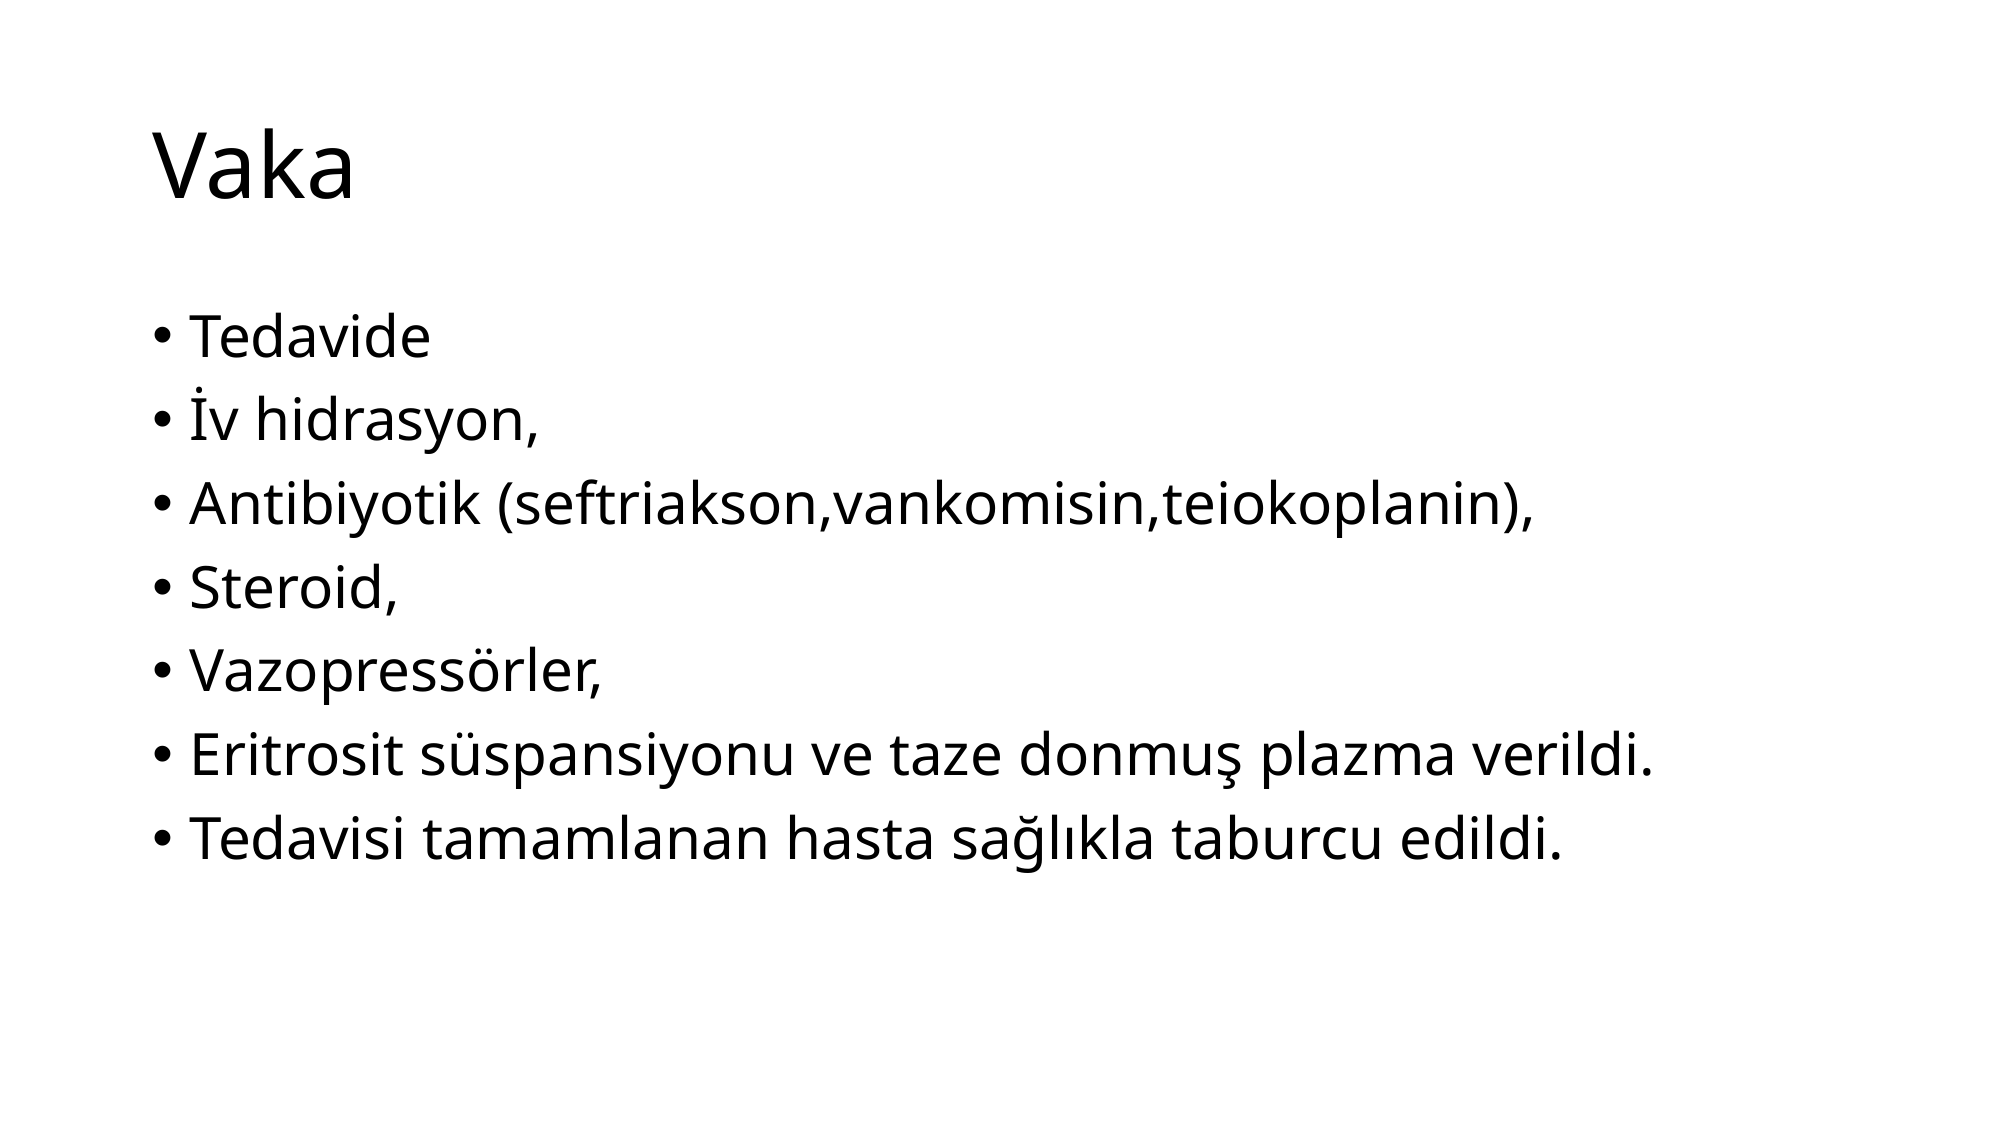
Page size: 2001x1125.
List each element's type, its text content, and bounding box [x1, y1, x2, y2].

list Tedavide İv hidrasyon, Antibiyotik (seftriakson,vankomisin,teiokoplanin), Steroid, Vazopressörler, Eritrosit süspansiyonu ve taze donmuş plazma verildi. Tedavisi tamamlanan hasta sağlıkla taburcu edildi. [137, 299, 1863, 1014]
title Vaka [137, 59, 1863, 278]
